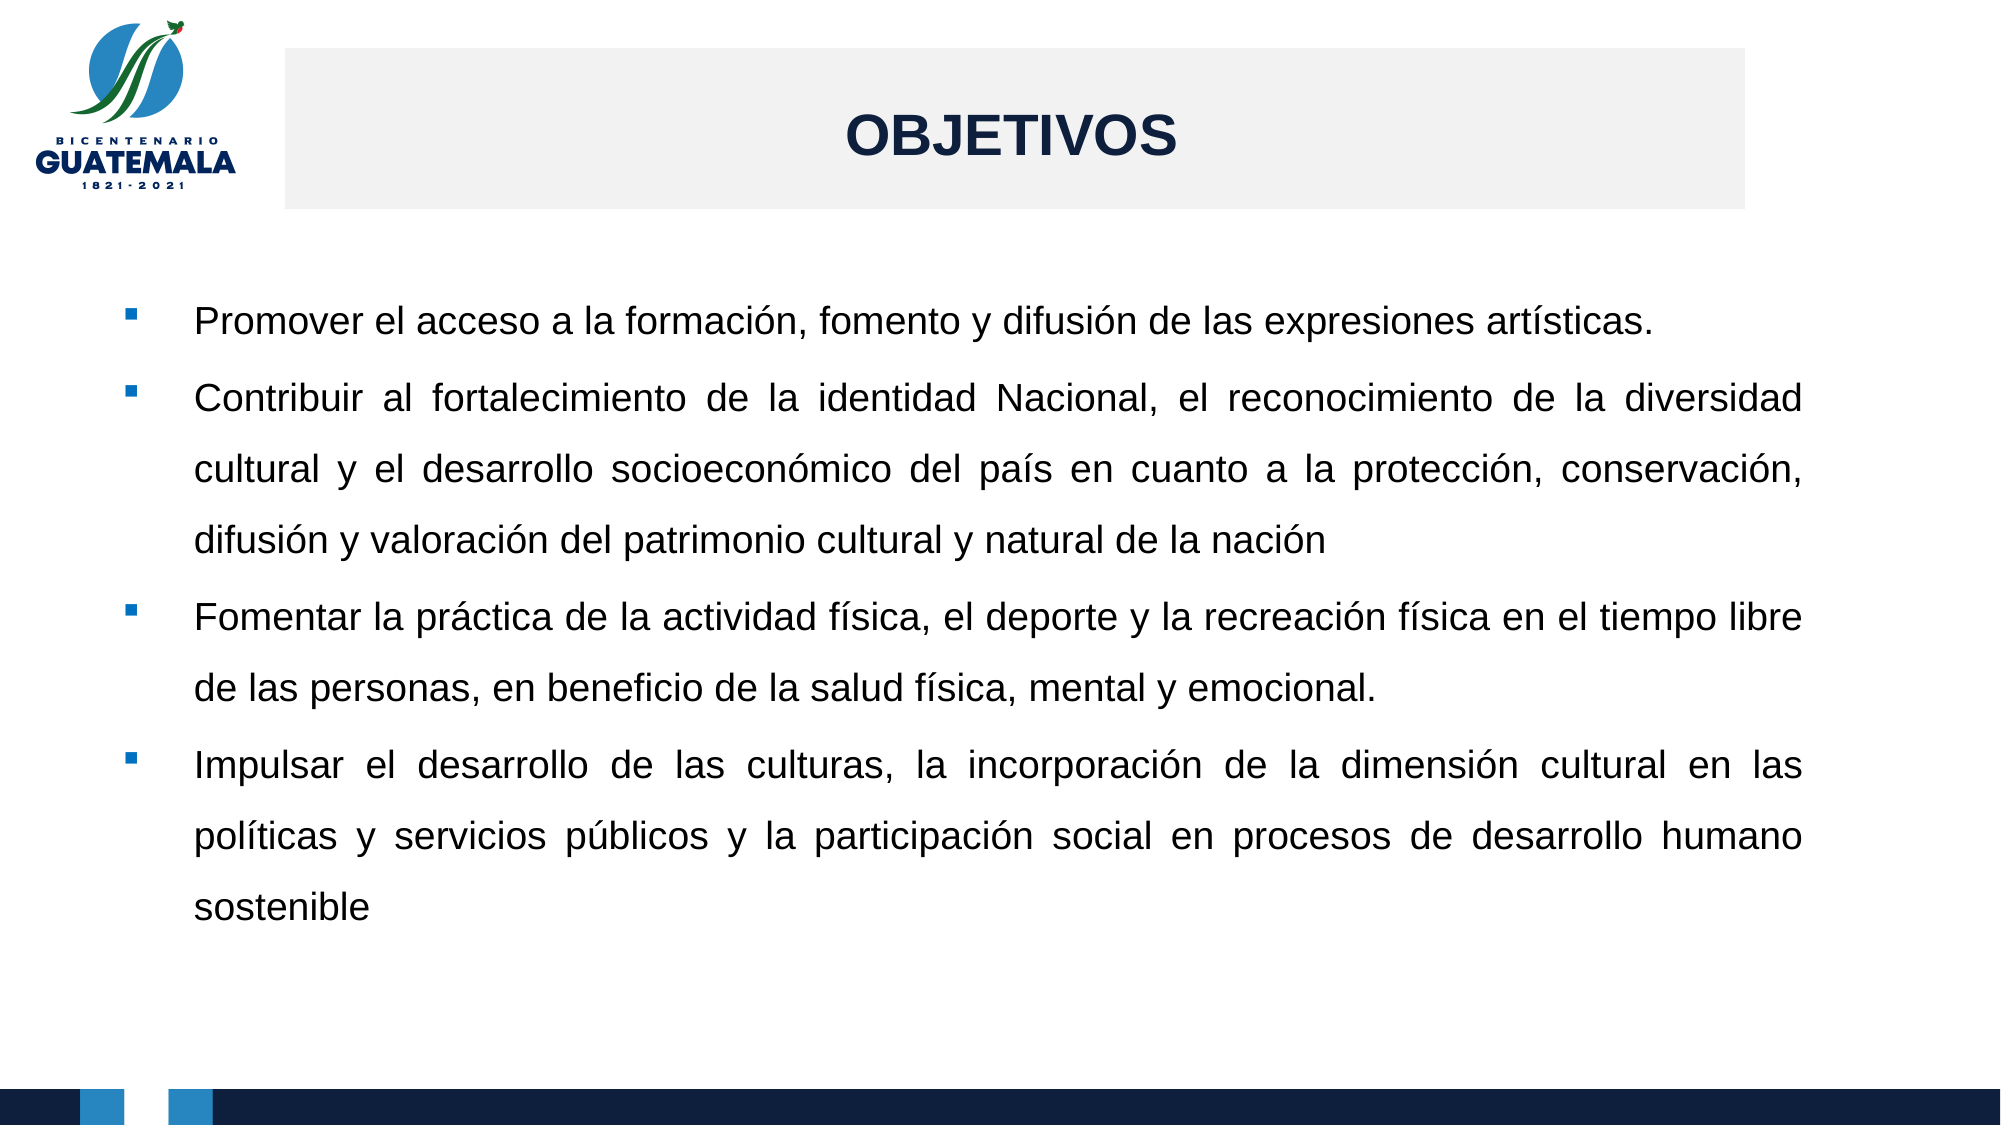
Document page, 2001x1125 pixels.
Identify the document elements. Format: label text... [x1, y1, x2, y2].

picture [0, 0, 2001, 1125]
title OBJETIVOS [300, 92, 1723, 182]
list Promover el acceso a la formación, fomento y difusión de las expresiones artísticas. Contribuir al fortalecimiento de la identidad Nacional, el reconocimiento de la diversidad cultural y el desarrollo socioeconómico del país en cuanto a la protección, conservación, difusión y valoración del patrimonio cultural y natural de la nación Fomentar la práctica de la actividad física, el deporte y la recreación física en el tiempo libre de las personas, en beneficio de la salud física, mental y emocional. Impulsar el desarrollo de las culturas, la incorporación de la dimensión cultural en las políticas y servicios públicos y la participación social en procesos de desarrollo humano sostenible [74, 215, 1821, 976]
